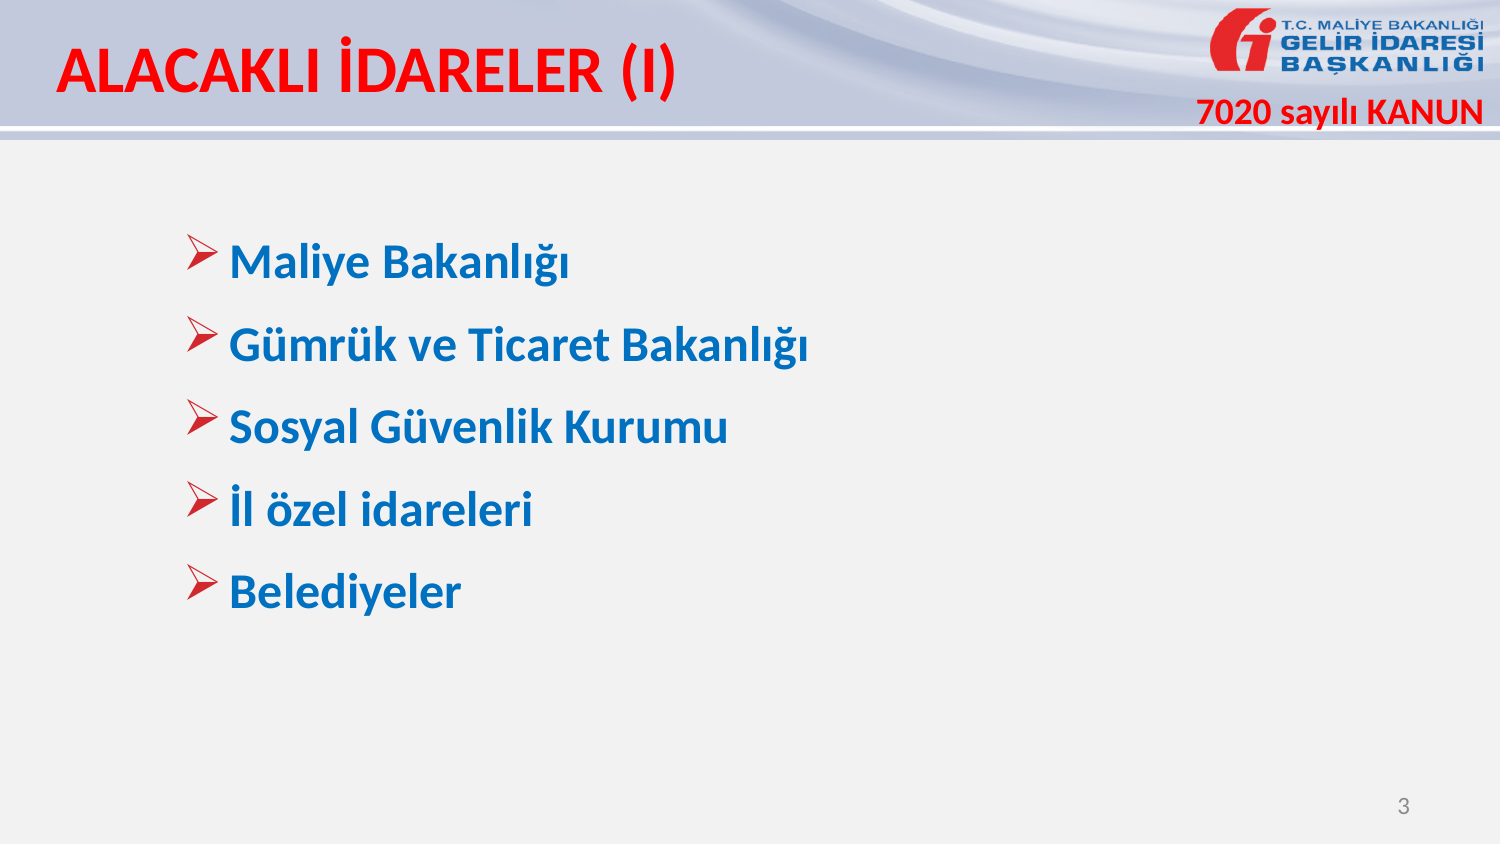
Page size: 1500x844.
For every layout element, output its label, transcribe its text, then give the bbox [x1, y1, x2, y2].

picture [0, 0, 1500, 141]
subtitle Maliye Bakanlığı Gümrük ve Ticaret Bakanlığı Sosyal Güvenlik Kurumu İl özel idareleri Belediyeler [100, 221, 963, 694]
slide_number 3 [1074, 782, 1425, 827]
